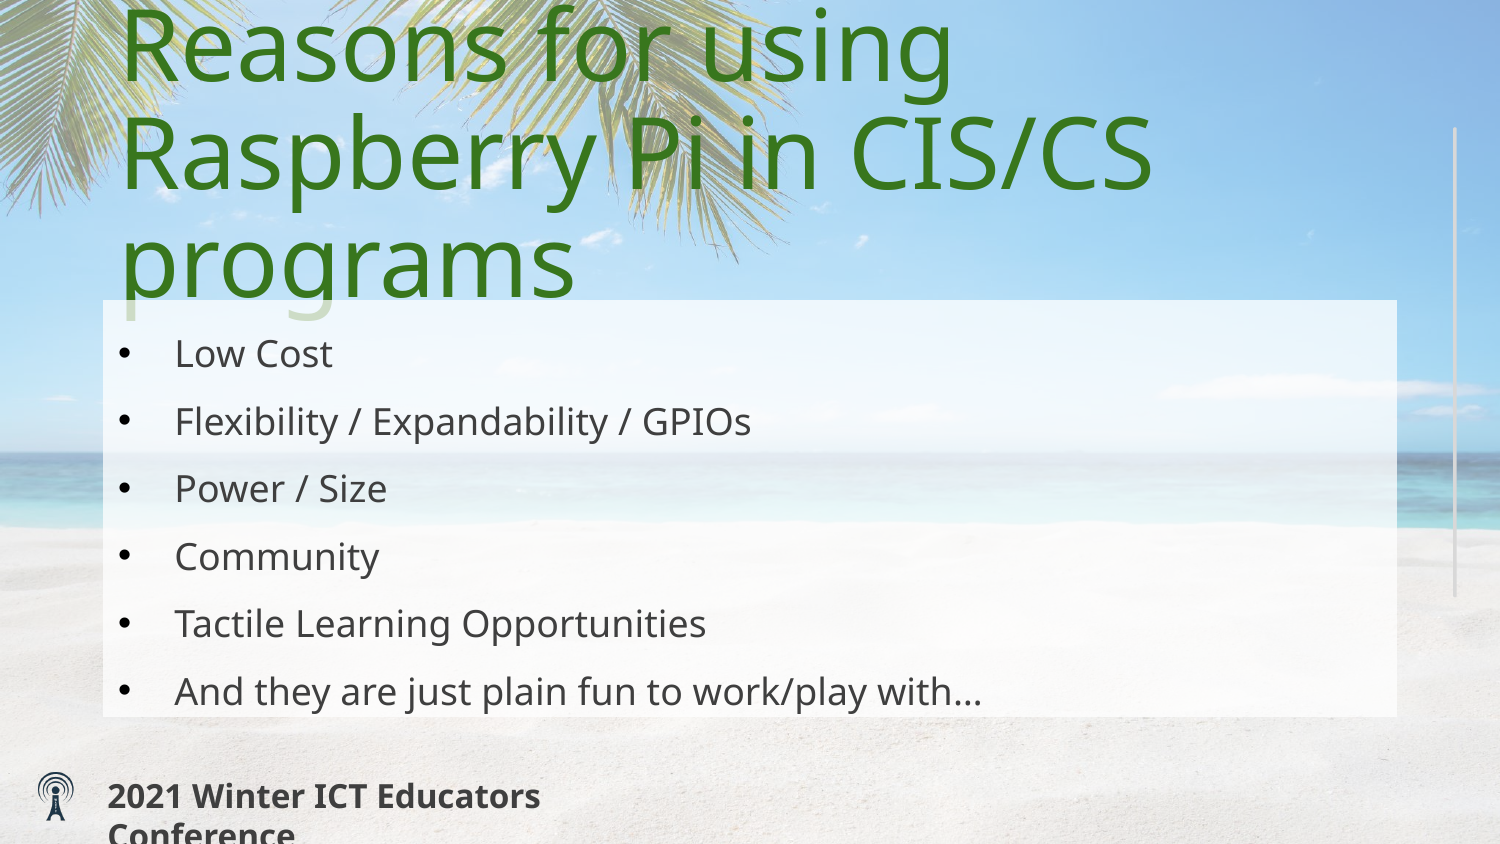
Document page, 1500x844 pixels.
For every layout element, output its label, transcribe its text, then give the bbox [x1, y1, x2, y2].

list Low Cost Flexibility / Expandability / GPIOs Power / Size Community Tactile Learning Opportunities And they are just plain fun to work/play with… [103, 300, 1397, 717]
picture [31, 765, 77, 827]
title Reasons for using Raspberry Pi in CIS/CS programs [103, 75, 1397, 239]
